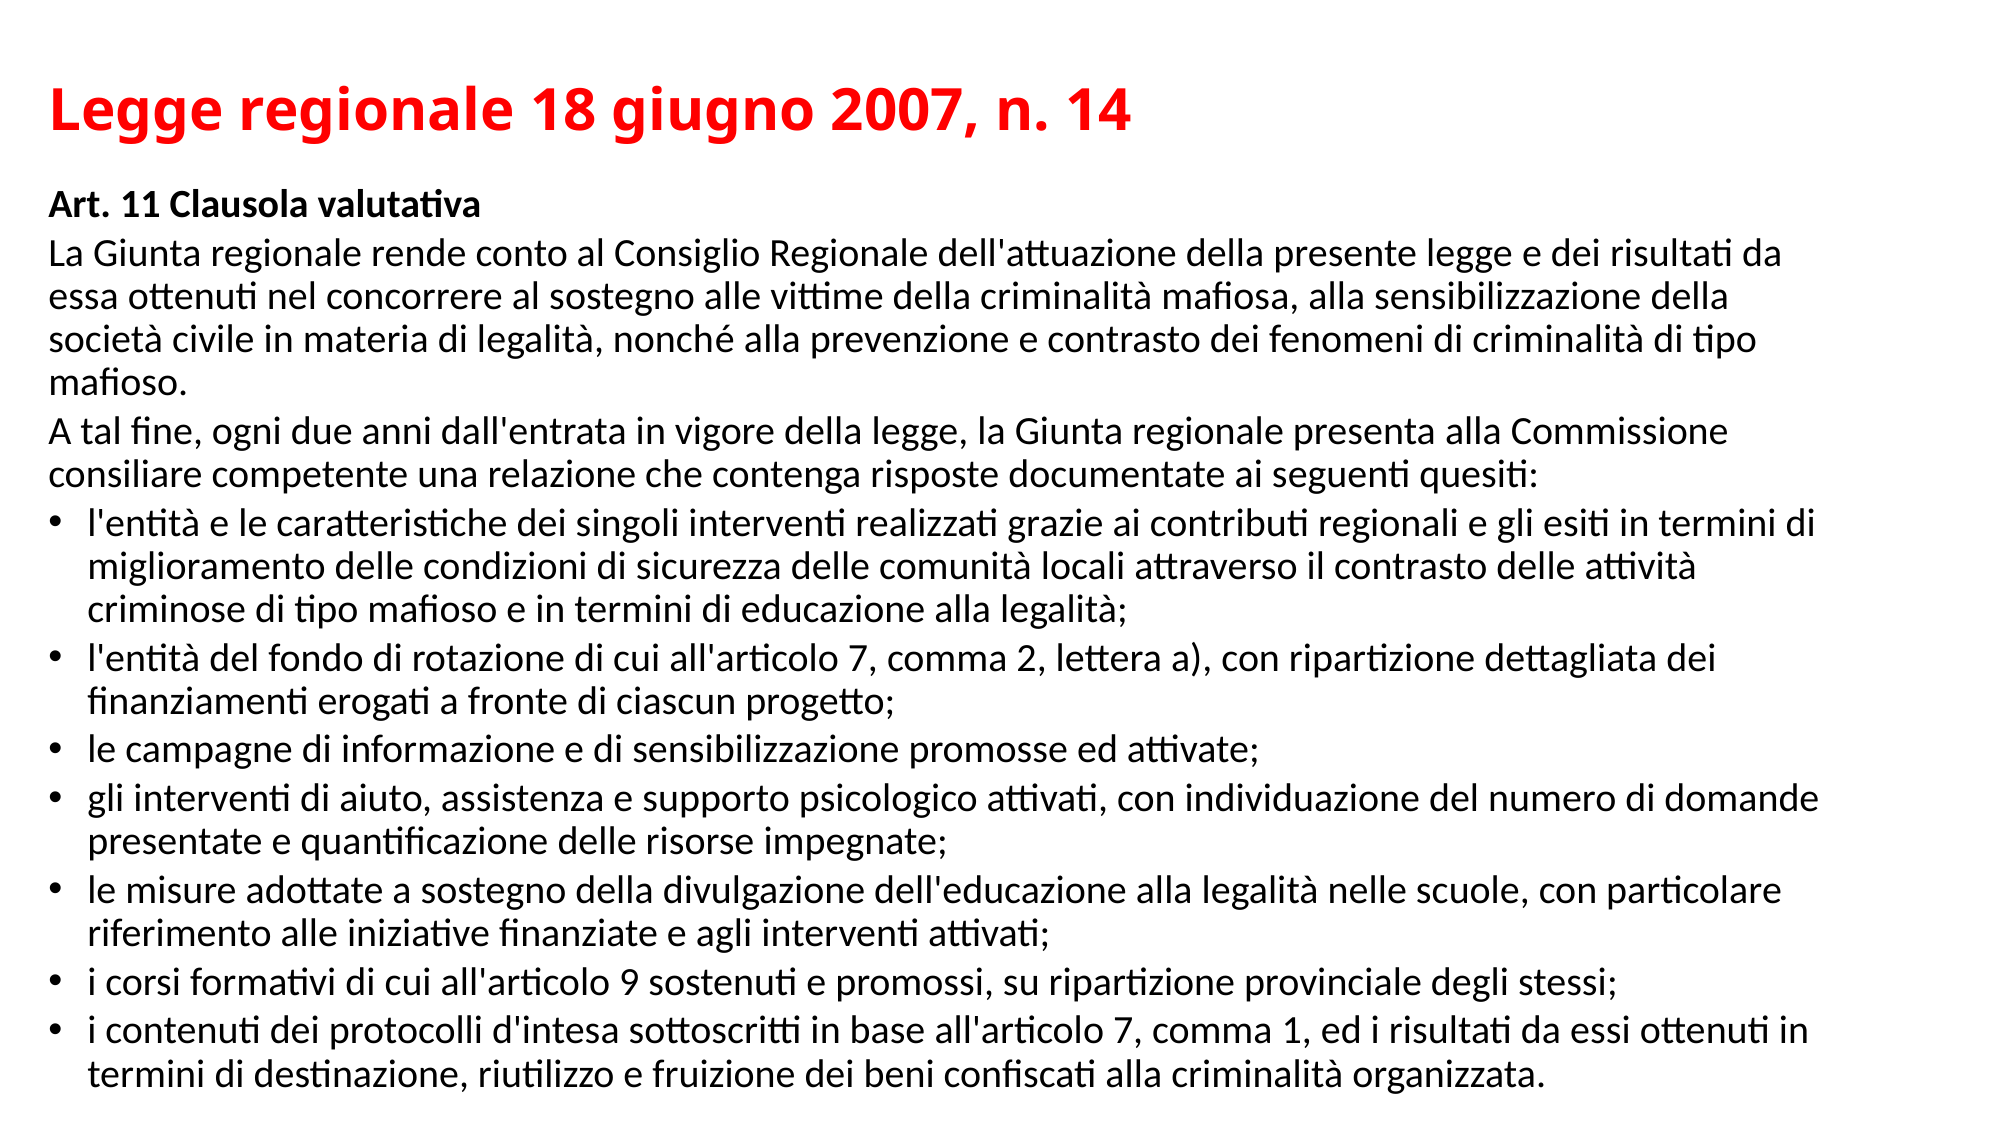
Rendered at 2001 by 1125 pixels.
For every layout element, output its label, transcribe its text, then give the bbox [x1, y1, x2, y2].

list Art. 11 Clausola valutativa La Giunta regionale rende conto al Consiglio Regionale dell'attuazione della presente legge e dei risultati da essa ottenuti nel concorrere al sostegno alle vittime della criminalità mafiosa, alla sensibilizzazione della società civile in materia di legalità, nonché alla prevenzione e contrasto dei fenomeni di criminalità di tipo mafioso. A tal fine, ogni due anni dall'entrata in vigore della legge, la Giunta regionale presenta alla Commissione consiliare competente una relazione che contenga risposte documentate ai seguenti quesiti: l'entità e le caratteristiche dei singoli interventi realizzati grazie ai contributi regionali e gli esiti in termini di miglioramento delle condizioni di sicurezza delle comunità locali attraverso il contrasto delle attività criminose di tipo mafioso e in termini di educazione alla legalità; l'entità del fondo di rotazione di cui all'articolo 7, comma 2, lettera a), con ripartizione dettagliata dei finanziamenti erogati a fronte di ciascun progetto; le campagne di informazione e di sensibilizzazione promosse ed attivate; gli interventi di aiuto, assistenza e supporto psicologico attivati, con individuazione del numero di domande presentate e quantificazione delle risorse impegnate; le misure adottate a sostegno della divulgazione dell'educazione alla legalità nelle scuole, con particolare riferimento alle iniziative finanziate e agli interventi attivati; i corsi formativi di cui all'articolo 9 sostenuti e promossi, su ripartizione provinciale degli stessi; i contenuti dei protocolli d'intesa sottoscritti in base all'articolo 7, comma 1, ed i risultati da essi ottenuti in termini di destinazione, riutilizzo e fruizione dei beni confiscati alla criminalità organizzata. [33, 175, 1862, 1106]
title Legge regionale 18 giugno 2007, n. 14 [33, 48, 1927, 176]
